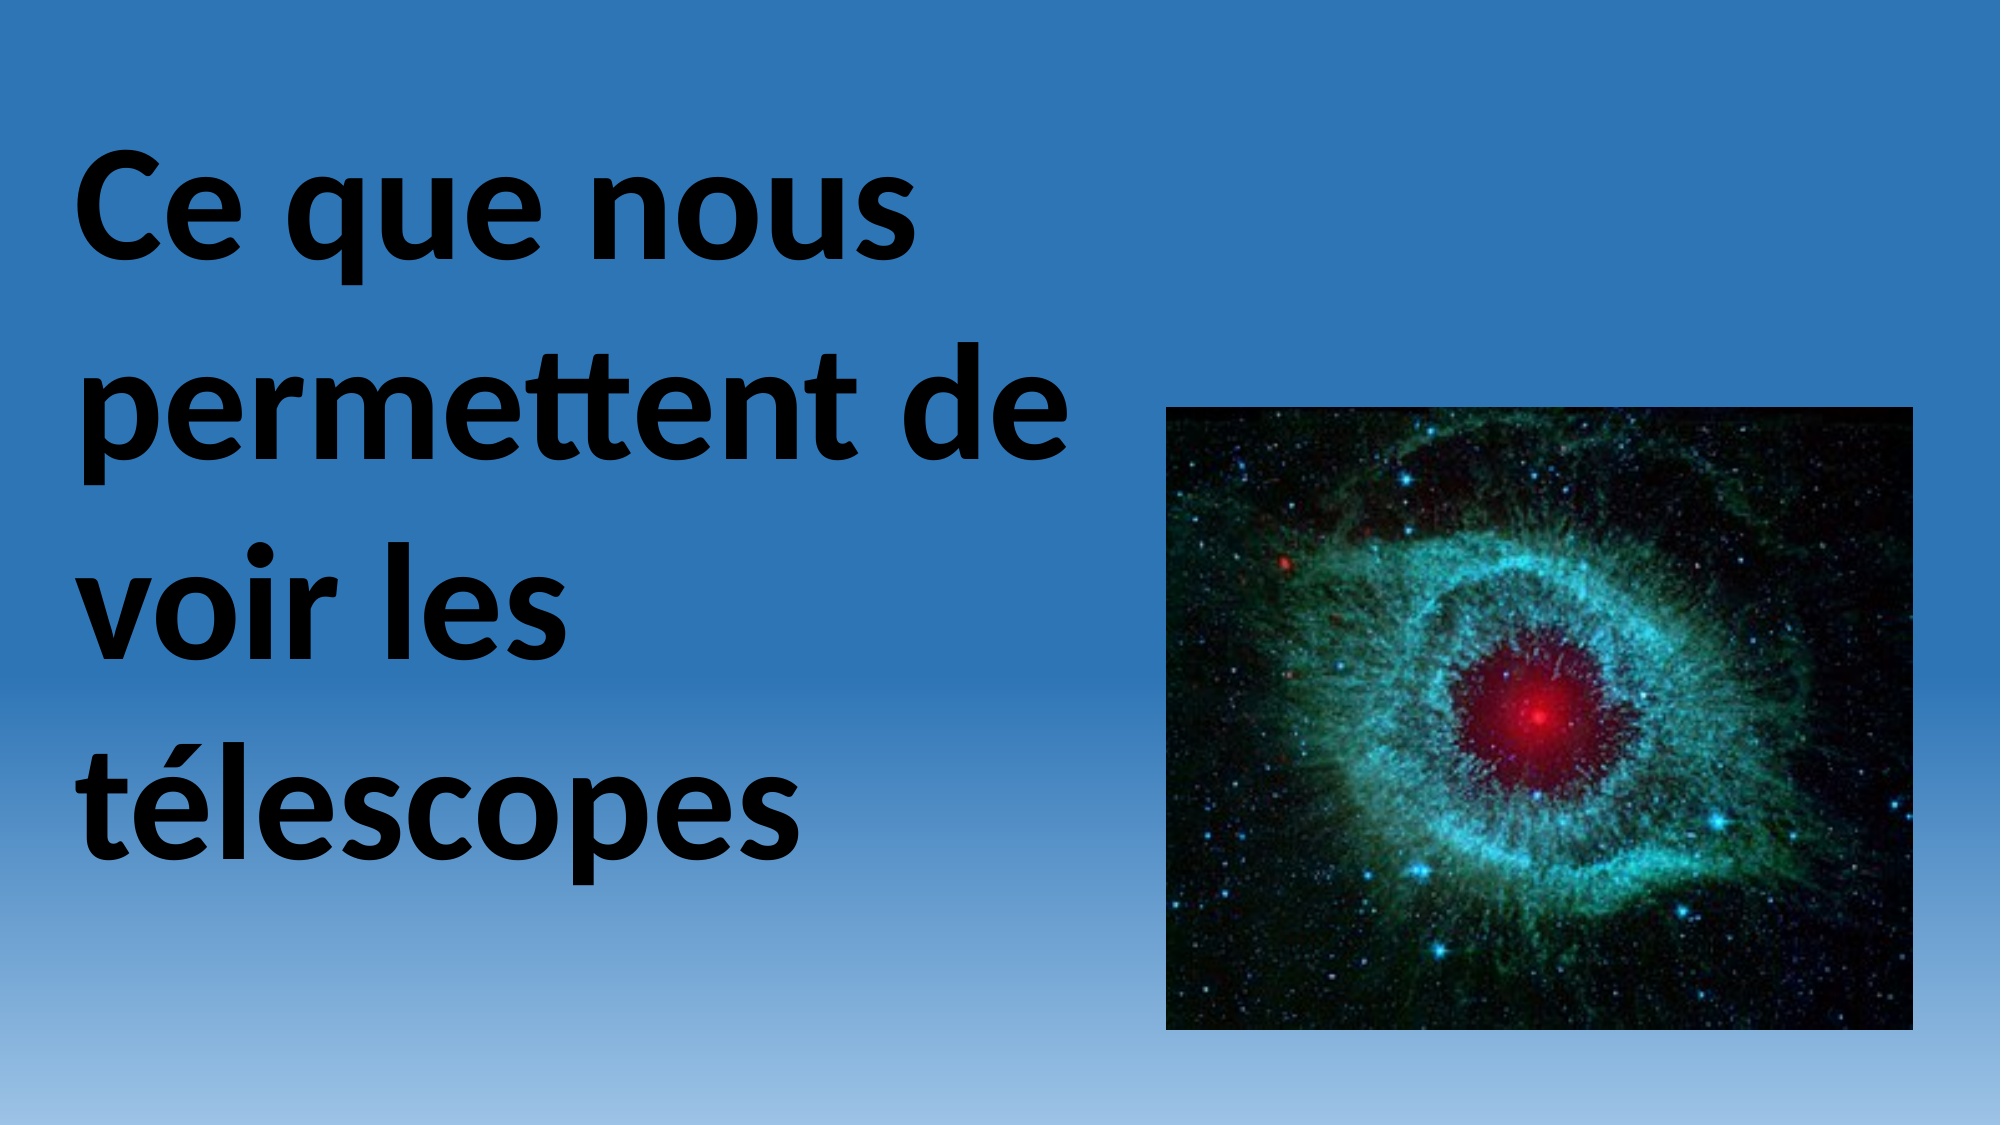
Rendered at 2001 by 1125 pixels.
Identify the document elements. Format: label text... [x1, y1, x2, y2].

picture [1166, 407, 1913, 1030]
text_box Ce que nous permettent de voir les télescopes [59, 85, 1167, 901]
title [0, 0, 2000, 1125]
